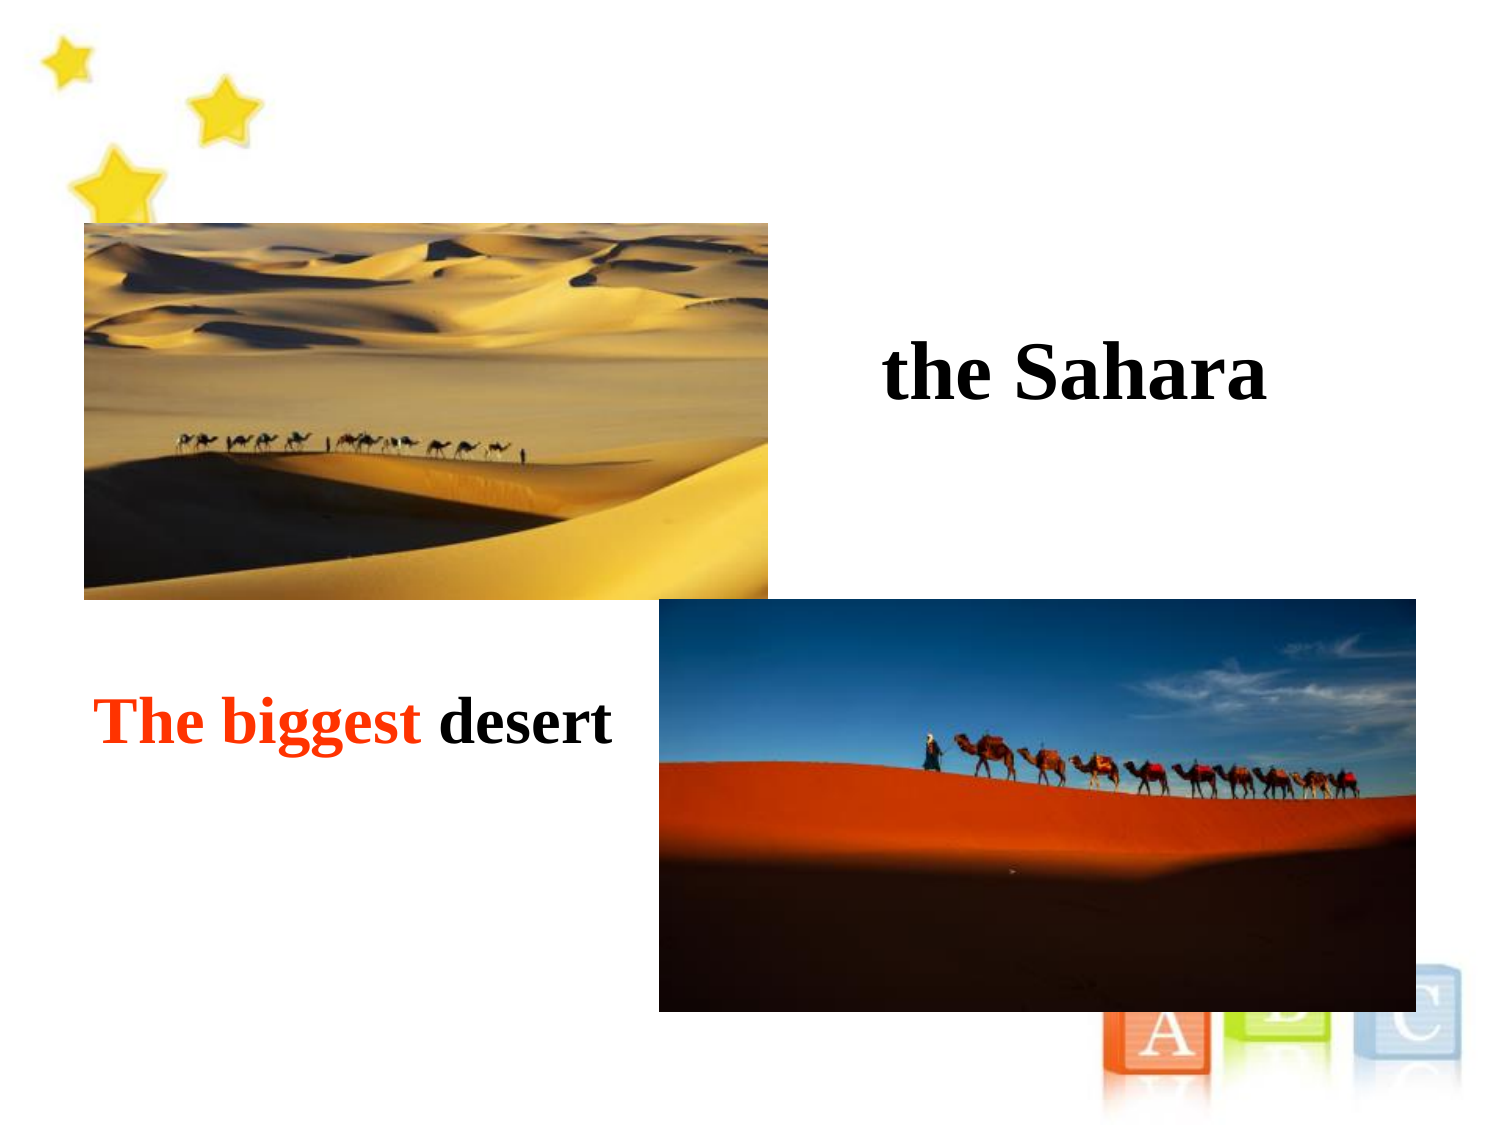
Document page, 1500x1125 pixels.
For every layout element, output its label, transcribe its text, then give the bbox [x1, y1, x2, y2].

picture [0, 0, 1500, 1125]
text_box the Sahara [867, 308, 1321, 424]
text_box The biggest desert [64, 668, 629, 764]
